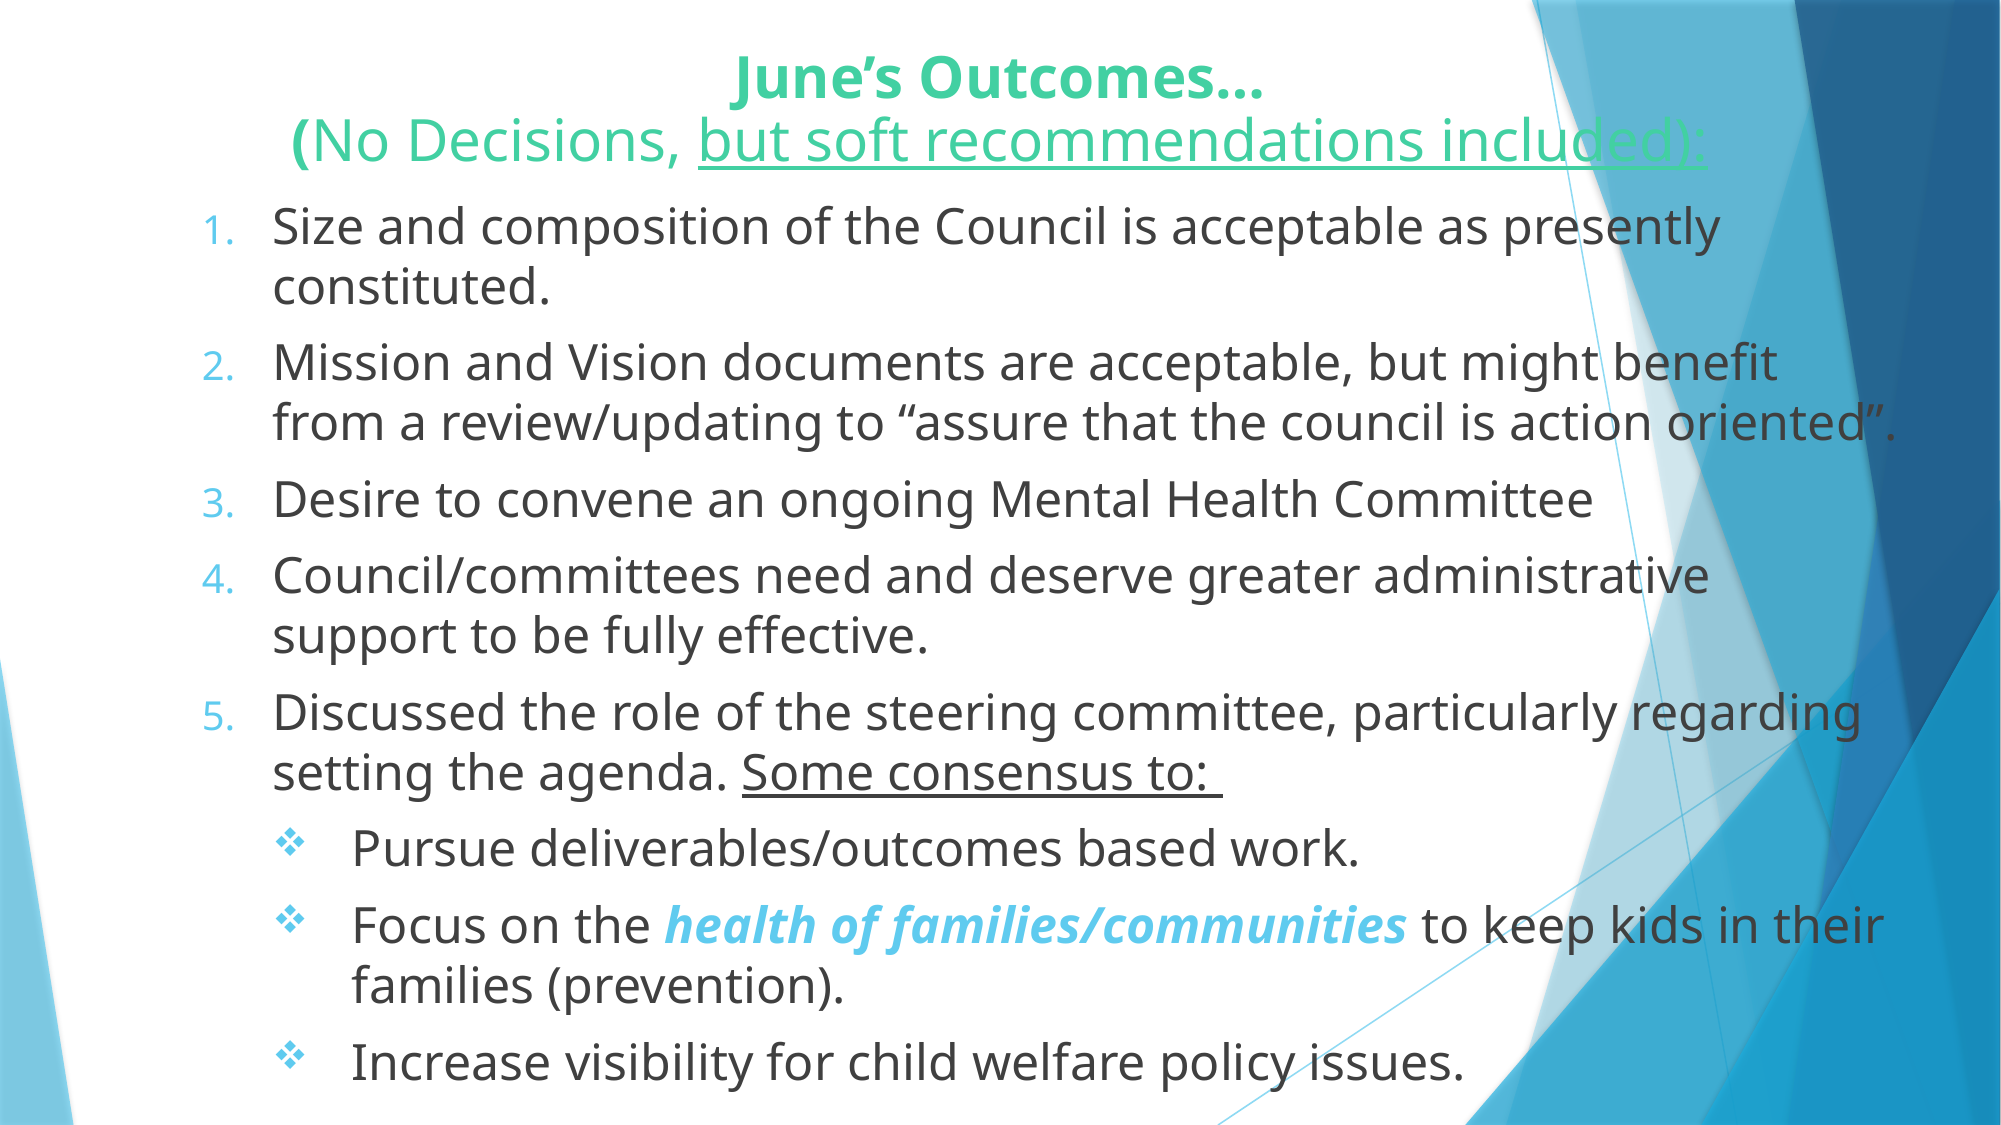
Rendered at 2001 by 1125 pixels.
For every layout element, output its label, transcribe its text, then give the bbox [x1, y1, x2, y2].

title June’s Outcomes… (No Decisions, but soft recommendations included): [149, 40, 1851, 236]
list Size and composition of the Council is acceptable as presently constituted. Mission and Vision documents are acceptable, but might benefit from a review/updating to “assure that the council is action oriented”. Desire to convene an ongoing Mental Health Committee Council/committees need and deserve greater administrative support to be fully effective. Discussed the role of the steering committee, particularly regarding setting the agenda. Some consensus to: Pursue deliverables/outcomes based work. Focus on the health of families/communities to keep kids in their families (prevention). Increase visibility for child welfare policy issues. [116, 186, 1917, 1125]
